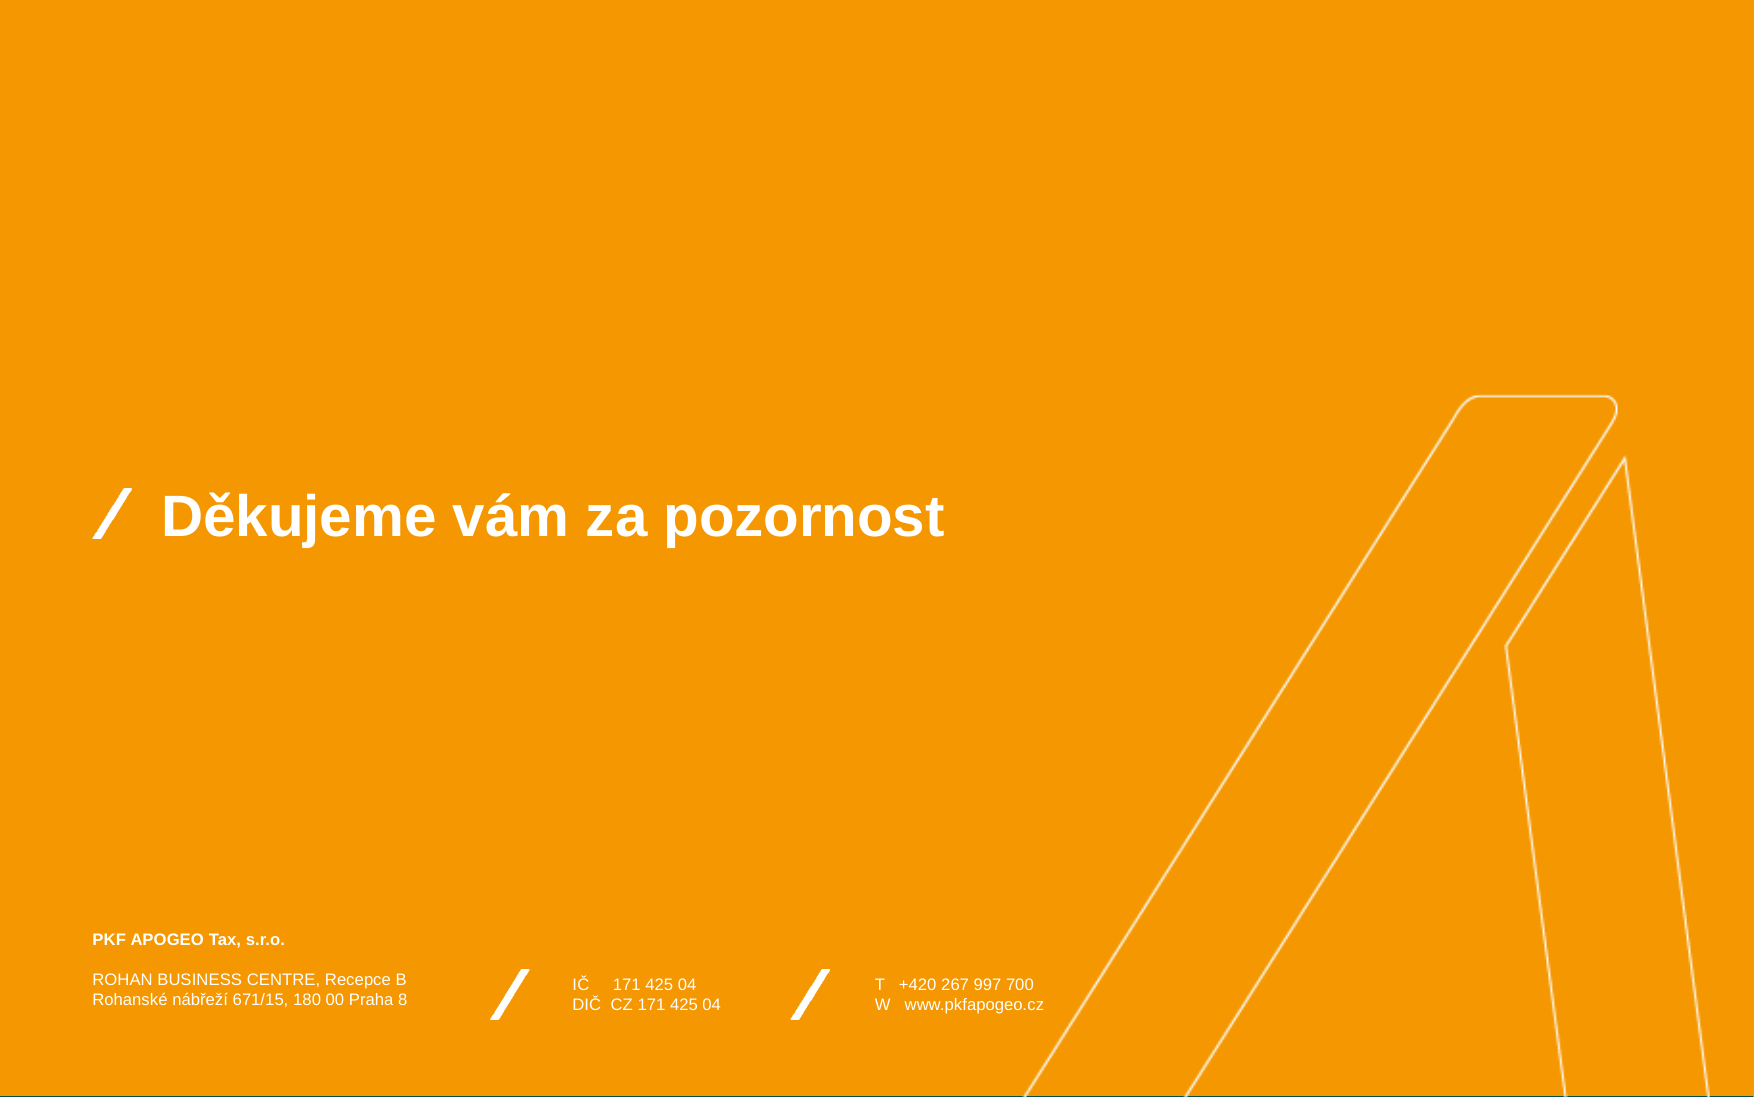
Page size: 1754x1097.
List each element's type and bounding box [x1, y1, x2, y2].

picture [61, 462, 163, 564]
picture [459, 943, 560, 1045]
picture [906, 394, 1735, 1097]
picture [759, 943, 861, 1045]
